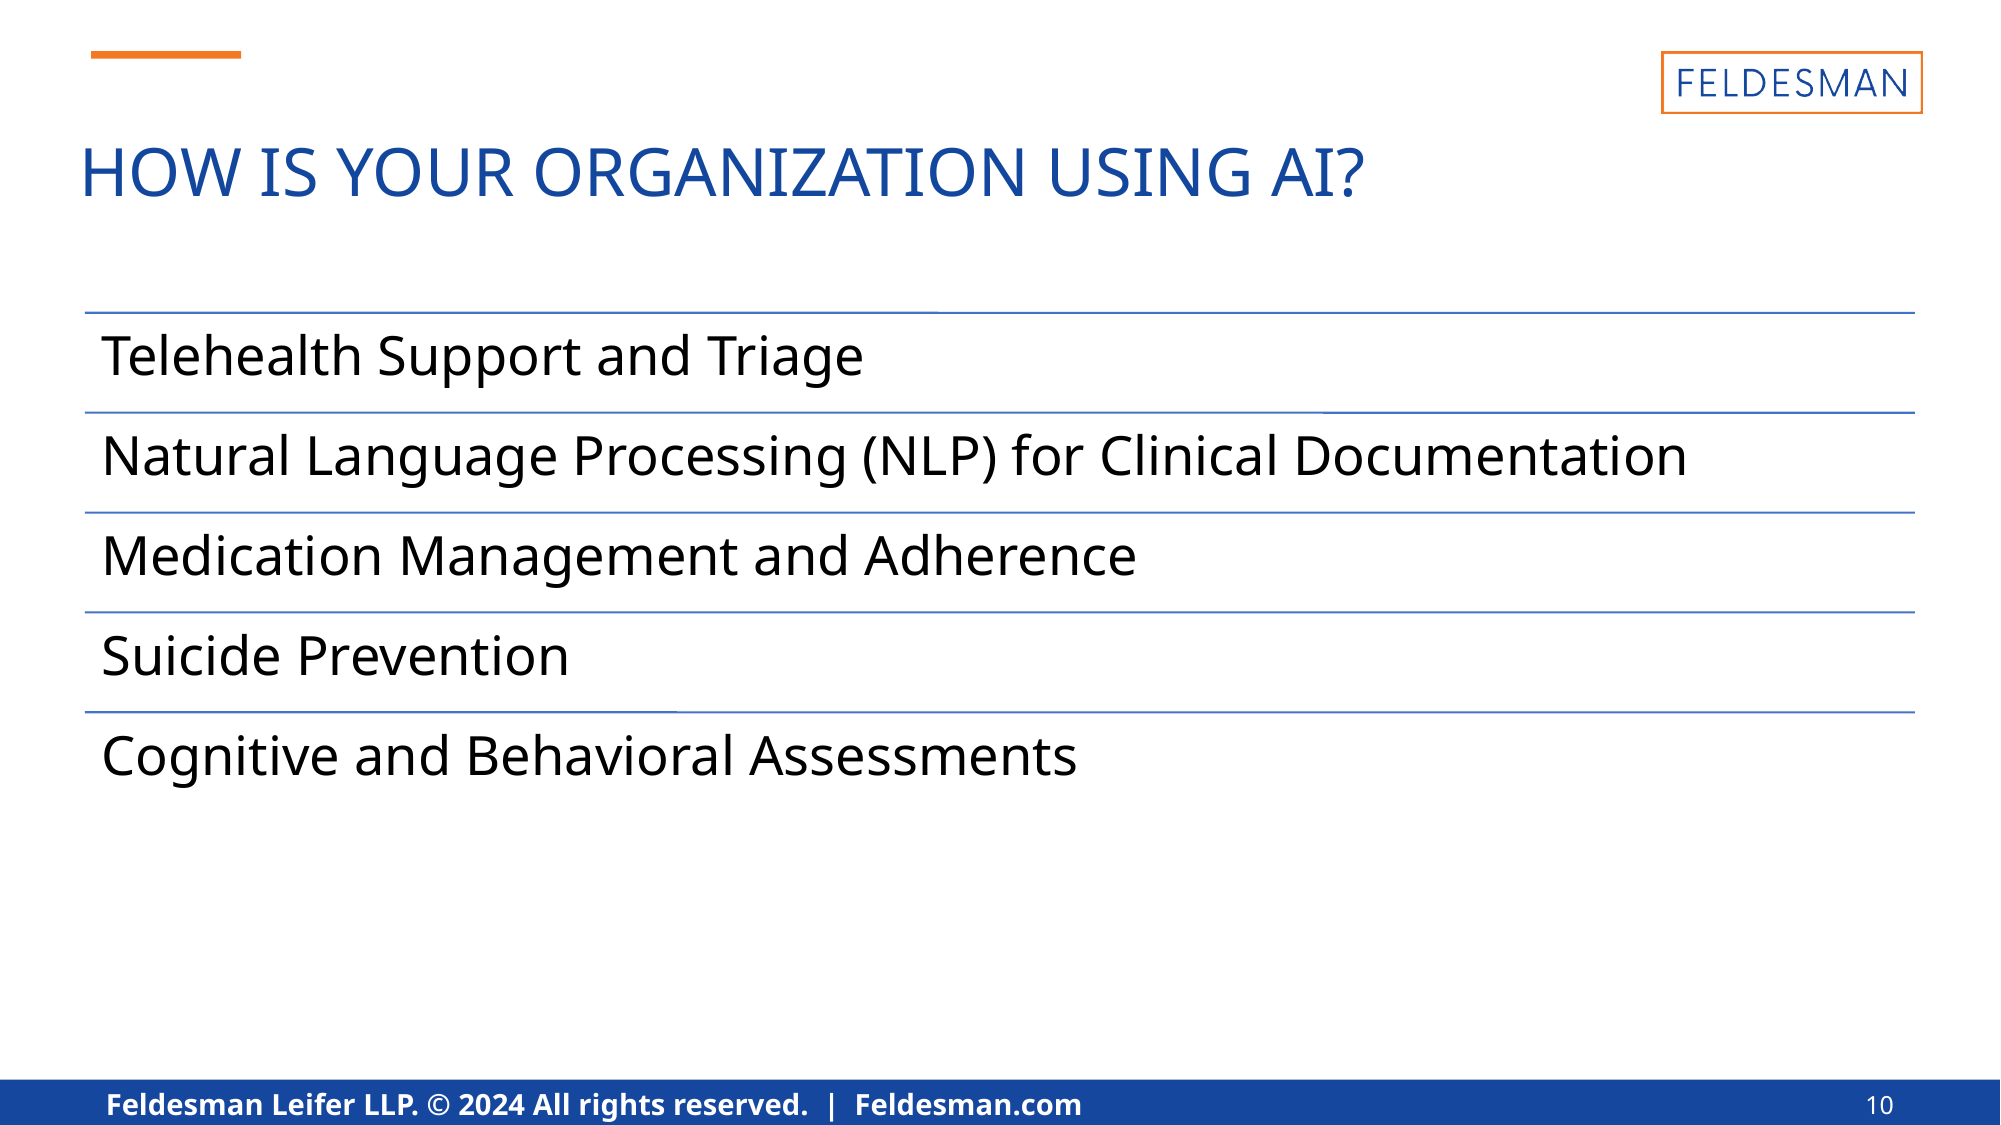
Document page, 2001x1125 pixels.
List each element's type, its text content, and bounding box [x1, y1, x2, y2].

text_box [84, 312, 1915, 813]
list HOW IS YOUR ORGANIZATION USING AI? [64, 117, 1745, 259]
picture [1661, 51, 1923, 114]
slide_number 10 [1458, 1075, 1909, 1125]
